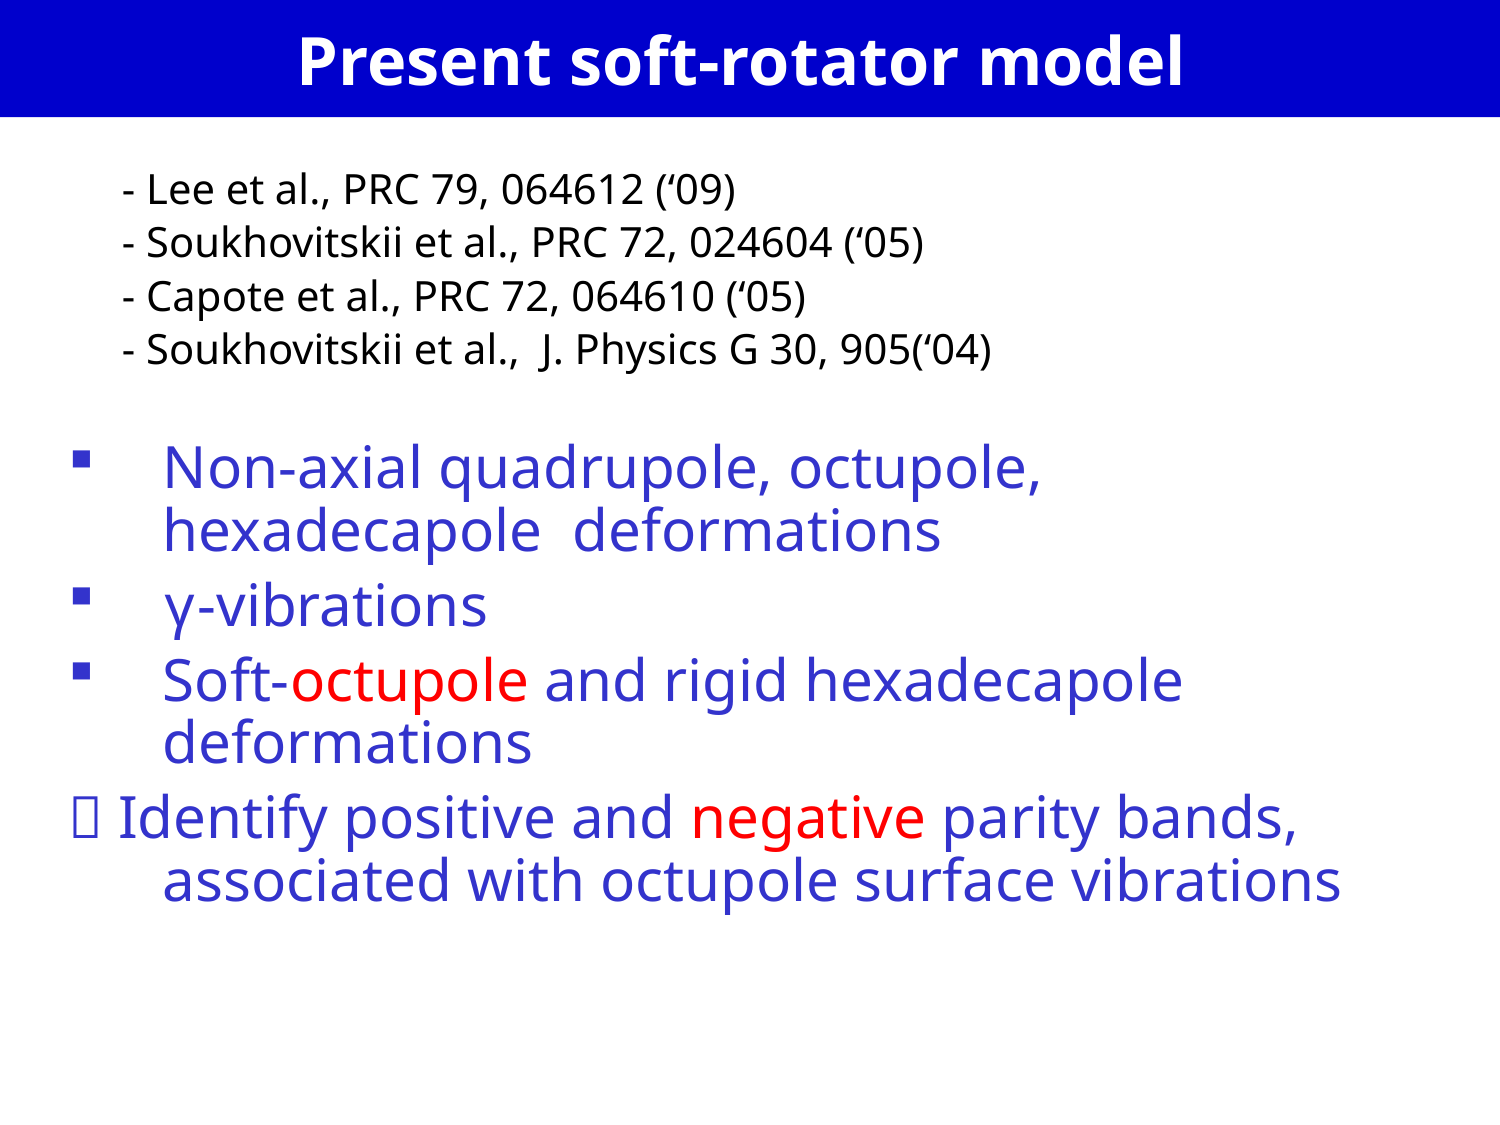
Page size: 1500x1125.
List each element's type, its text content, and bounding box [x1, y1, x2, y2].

list - Lee et al., PRC 79, 064612 (‘09) - Soukhovitskii et al., PRC 72, 024604 (‘05) - Capote et al., PRC 72, 064610 (‘05) - Soukhovitskii et al., J. Physics G 30, 905(‘04) Non-axial quadrupole, octupole, hexadecapole deformations γ-vibrations Soft-octupole and rigid hexadecapole deformations  Identify positive and negative parity bands, associated with octupole surface vibrations [52, 160, 1448, 1125]
title Present soft-rotator model [0, 0, 1500, 118]
